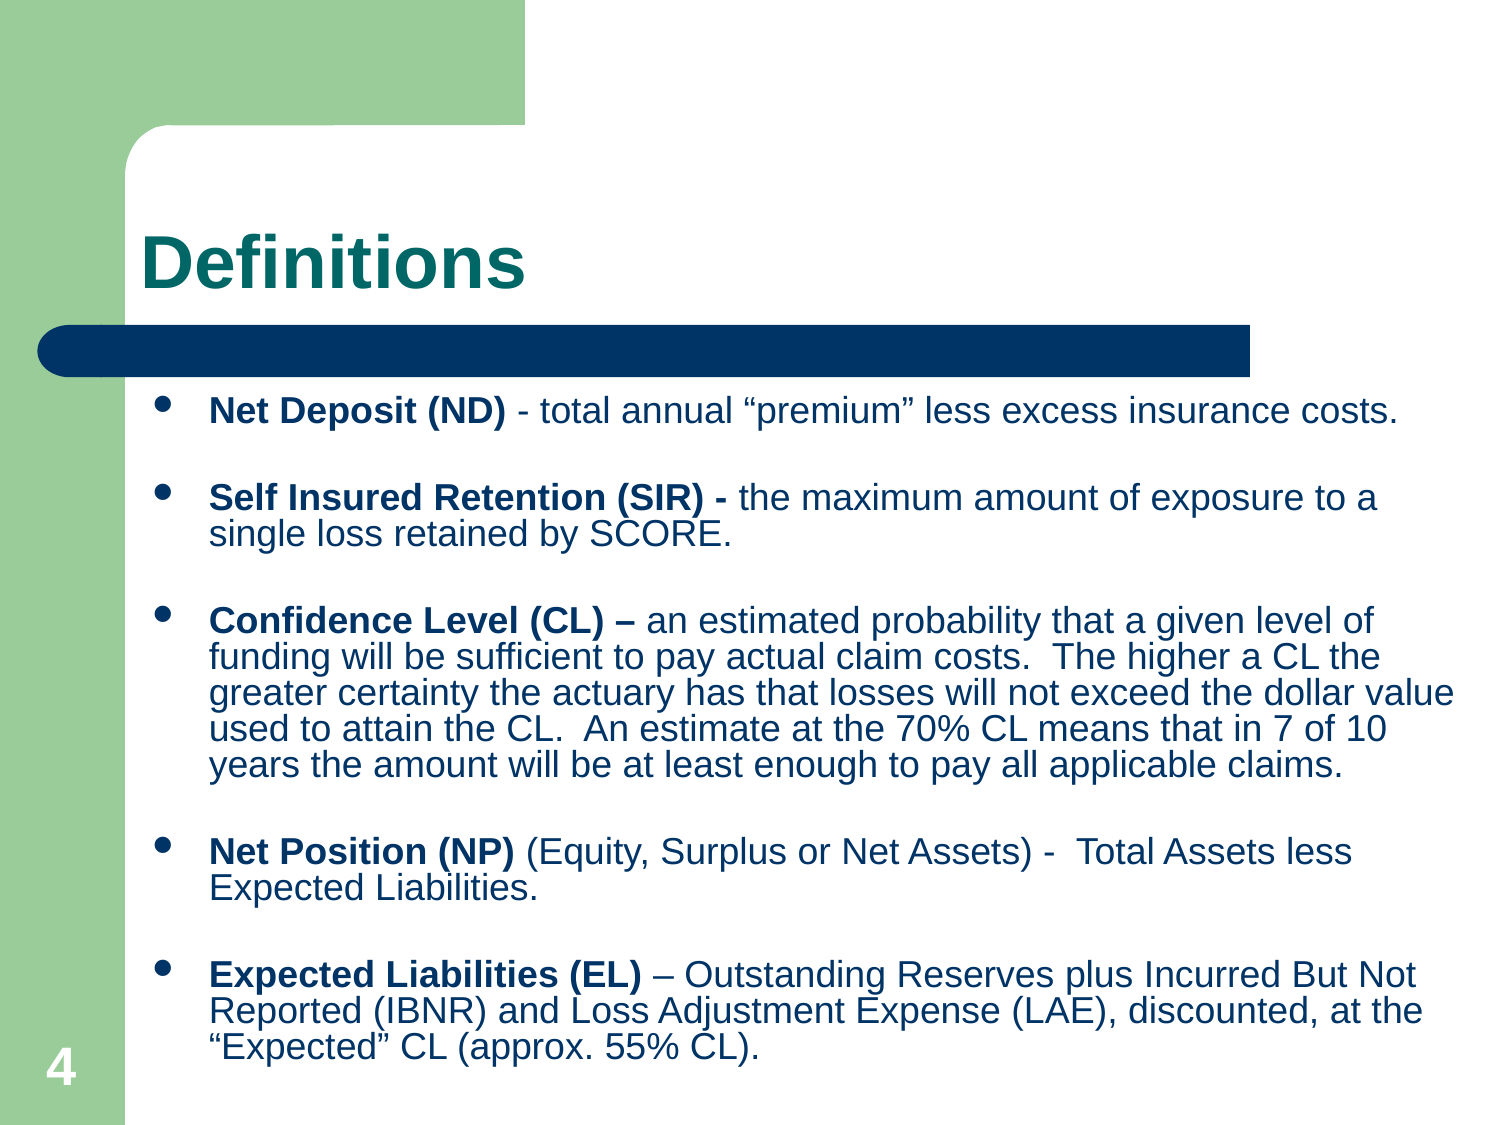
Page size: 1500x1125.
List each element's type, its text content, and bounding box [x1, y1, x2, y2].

list Net Deposit (ND) - total annual “premium” less excess insurance costs. Self Insured Retention (SIR) - the maximum amount of exposure to a single loss retained by SCORE. Confidence Level (CL) – an estimated probability that a given level of funding will be sufficient to pay actual claim costs. The higher a CL the greater certainty the actuary has that losses will not exceed the dollar value used to attain the CL. An estimate at the 70% CL means that in 7 of 10 years the amount will be at least enough to pay all applicable claims. Net Position (NP) (Equity, Surplus or Net Assets) - Total Assets less Expected Liabilities. Expected Liabilities (EL) – Outstanding Reserves plus Incurred But Not Reported (IBNR) and Loss Adjustment Expense (LAE), discounted, at the “Expected” CL (approx. 55% CL). [137, 387, 1500, 1125]
slide_number 4 [13, 1023, 111, 1105]
title Definitions [124, 124, 1426, 313]
